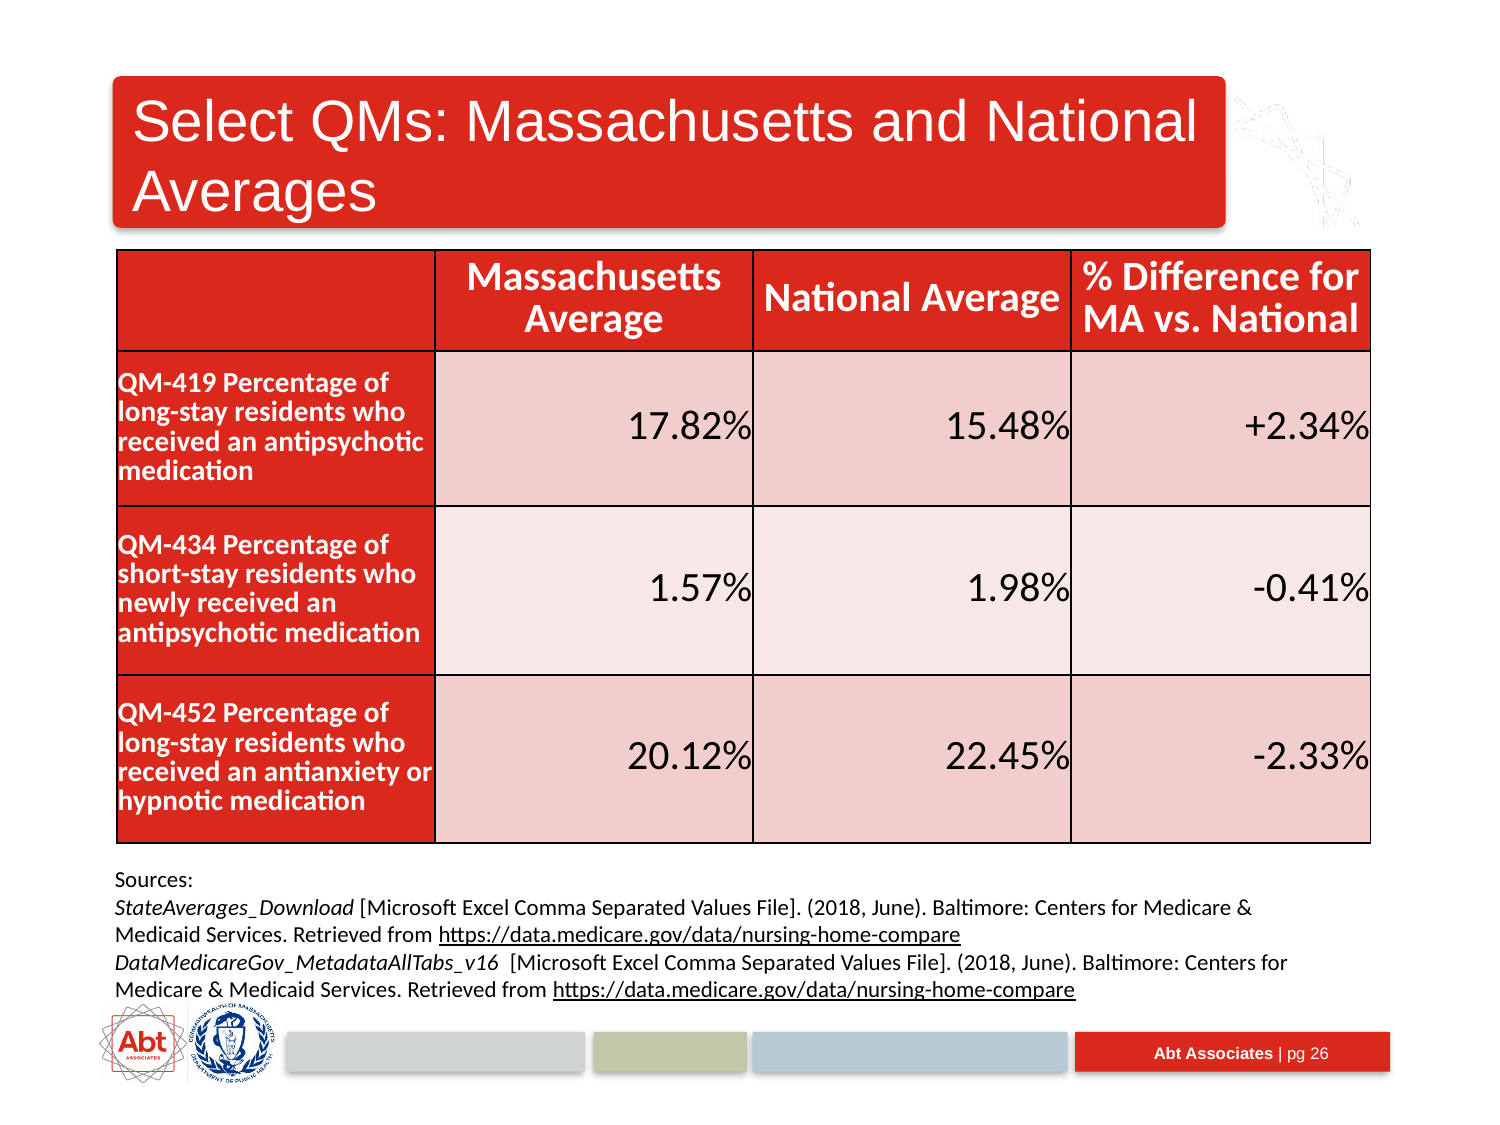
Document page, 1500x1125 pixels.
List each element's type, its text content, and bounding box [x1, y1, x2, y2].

table_cell QM-434 Percentage of short-stay residents who newly received an antipsychotic medication [118, 507, 434, 674]
table_header Massachusetts Average [436, 251, 752, 350]
table_cell 17.82% [436, 352, 752, 505]
table_cell QM-419 Percentage of long-stay residents who received an antipsychotic medication [118, 352, 434, 505]
text_box Sources: StateAverages_Download [Microsoft Excel Comma Separated Values File]. (2018, June). Baltimore: Centers for Medicare & Medicaid Services. Retrieved from https://data.medicare.gov/data/nursing-home-compare DataMedicareGov_MetadataAllTabs_v16 [Microsoft Excel Comma Separated Values File]. (2018, June). Baltimore: Centers for Medicare & Medicaid Services. Retrieved from https://data.medicare.gov/data/nursing-home-compare [99, 812, 1357, 1055]
picture [99, 1055, 275, 1083]
table_header [118, 251, 434, 350]
table_cell -2.33% [1072, 676, 1370, 842]
picture [1234, 77, 1385, 227]
table_cell 15.48% [754, 352, 1070, 505]
table_cell 1.57% [436, 507, 752, 674]
table_cell -0.41% [1072, 507, 1370, 674]
title Select QMs: Massachusetts and National Averages [116, 77, 1224, 229]
table_header National Average [754, 251, 1070, 350]
table_cell QM-452 Percentage of long-stay residents who received an antianxiety or hypnotic medication [118, 676, 434, 842]
table_cell 22.45% [754, 676, 1070, 842]
table_cell 1.98% [754, 507, 1070, 674]
table_cell +2.34% [1072, 352, 1370, 505]
table_cell 20.12% [436, 676, 752, 842]
table_header % Difference for MA vs. National [1072, 251, 1370, 350]
